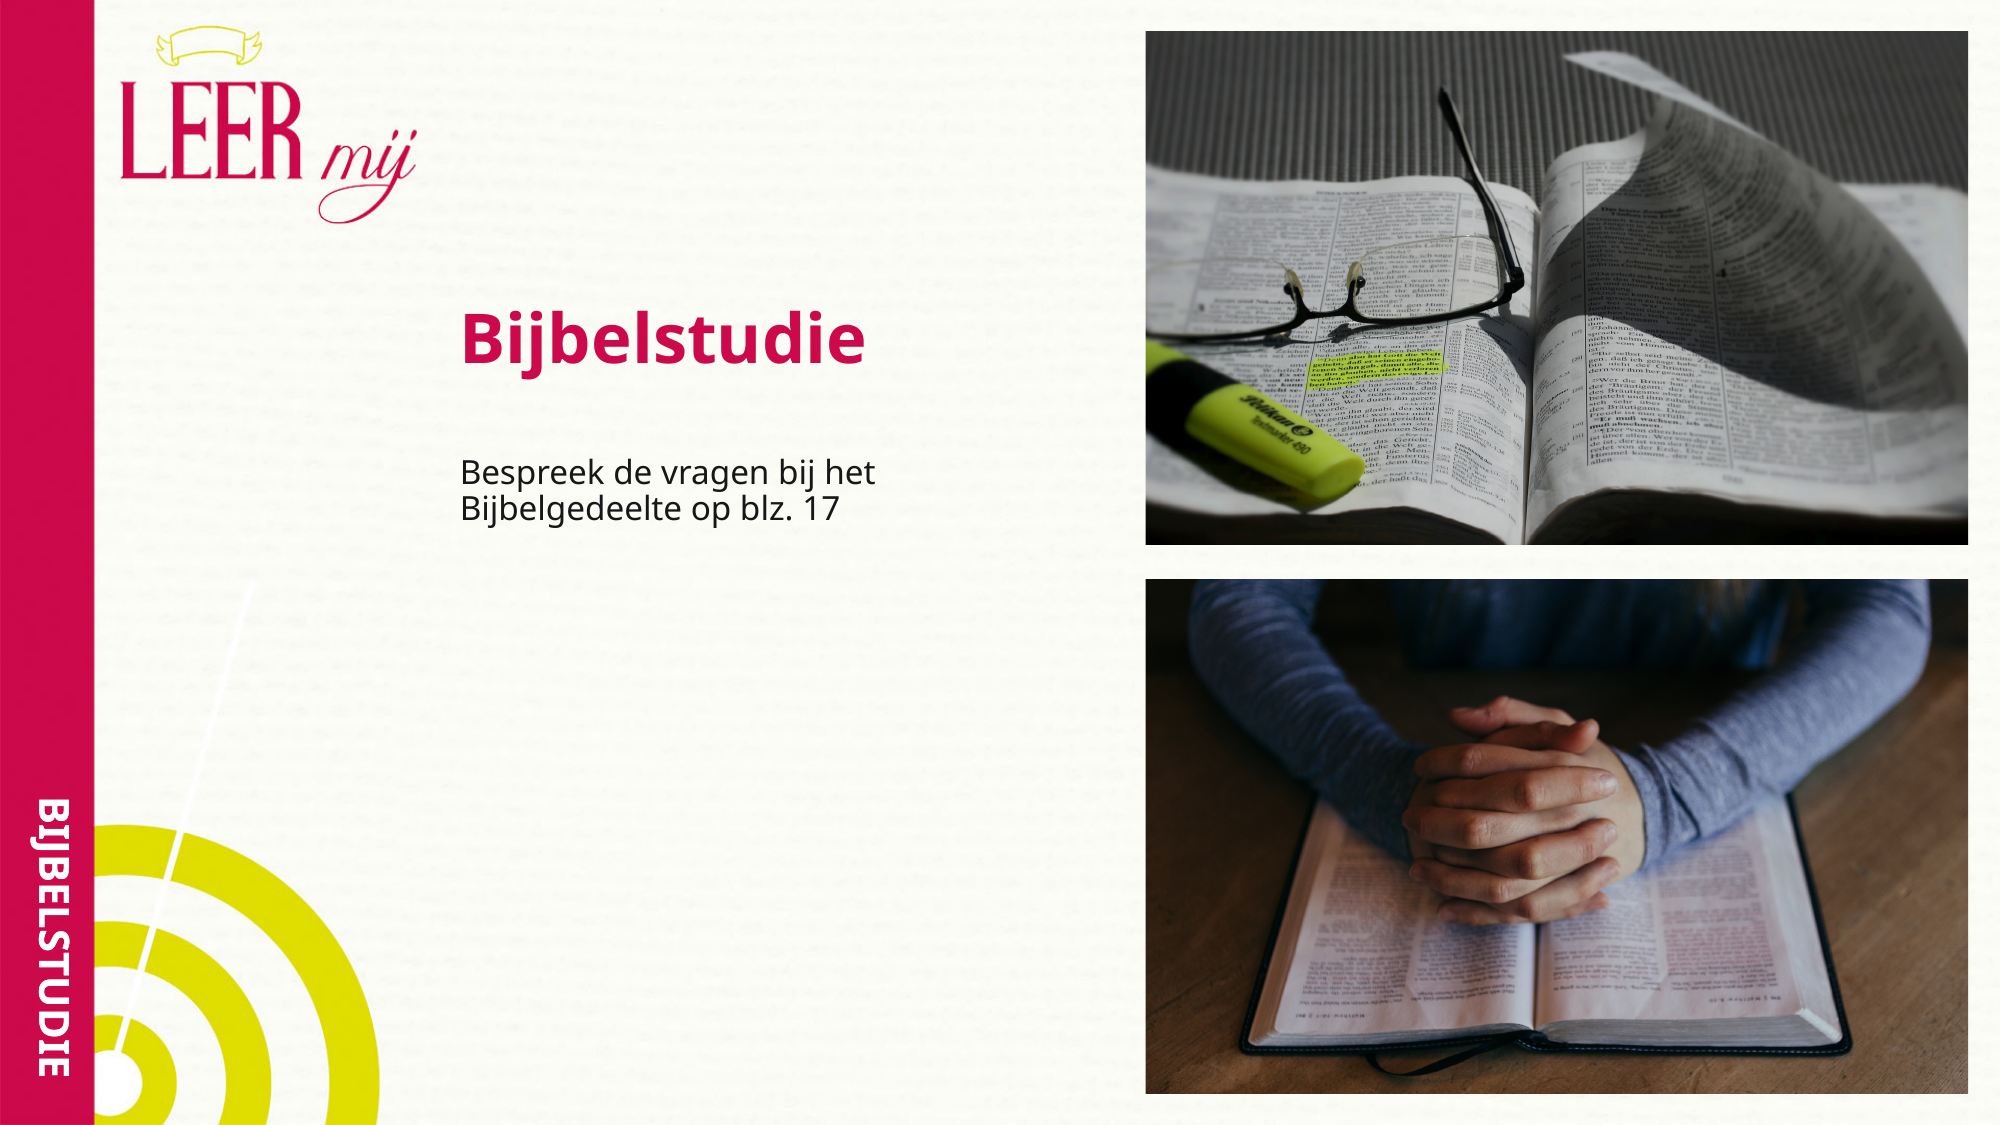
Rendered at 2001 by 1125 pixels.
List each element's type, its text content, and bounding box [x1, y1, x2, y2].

picture [0, 0, 2001, 1125]
title Bijbelstudie [444, 229, 1102, 386]
list Bespreek de vragen bij het Bijbelgedeelte op blz. 17 [444, 448, 1105, 968]
